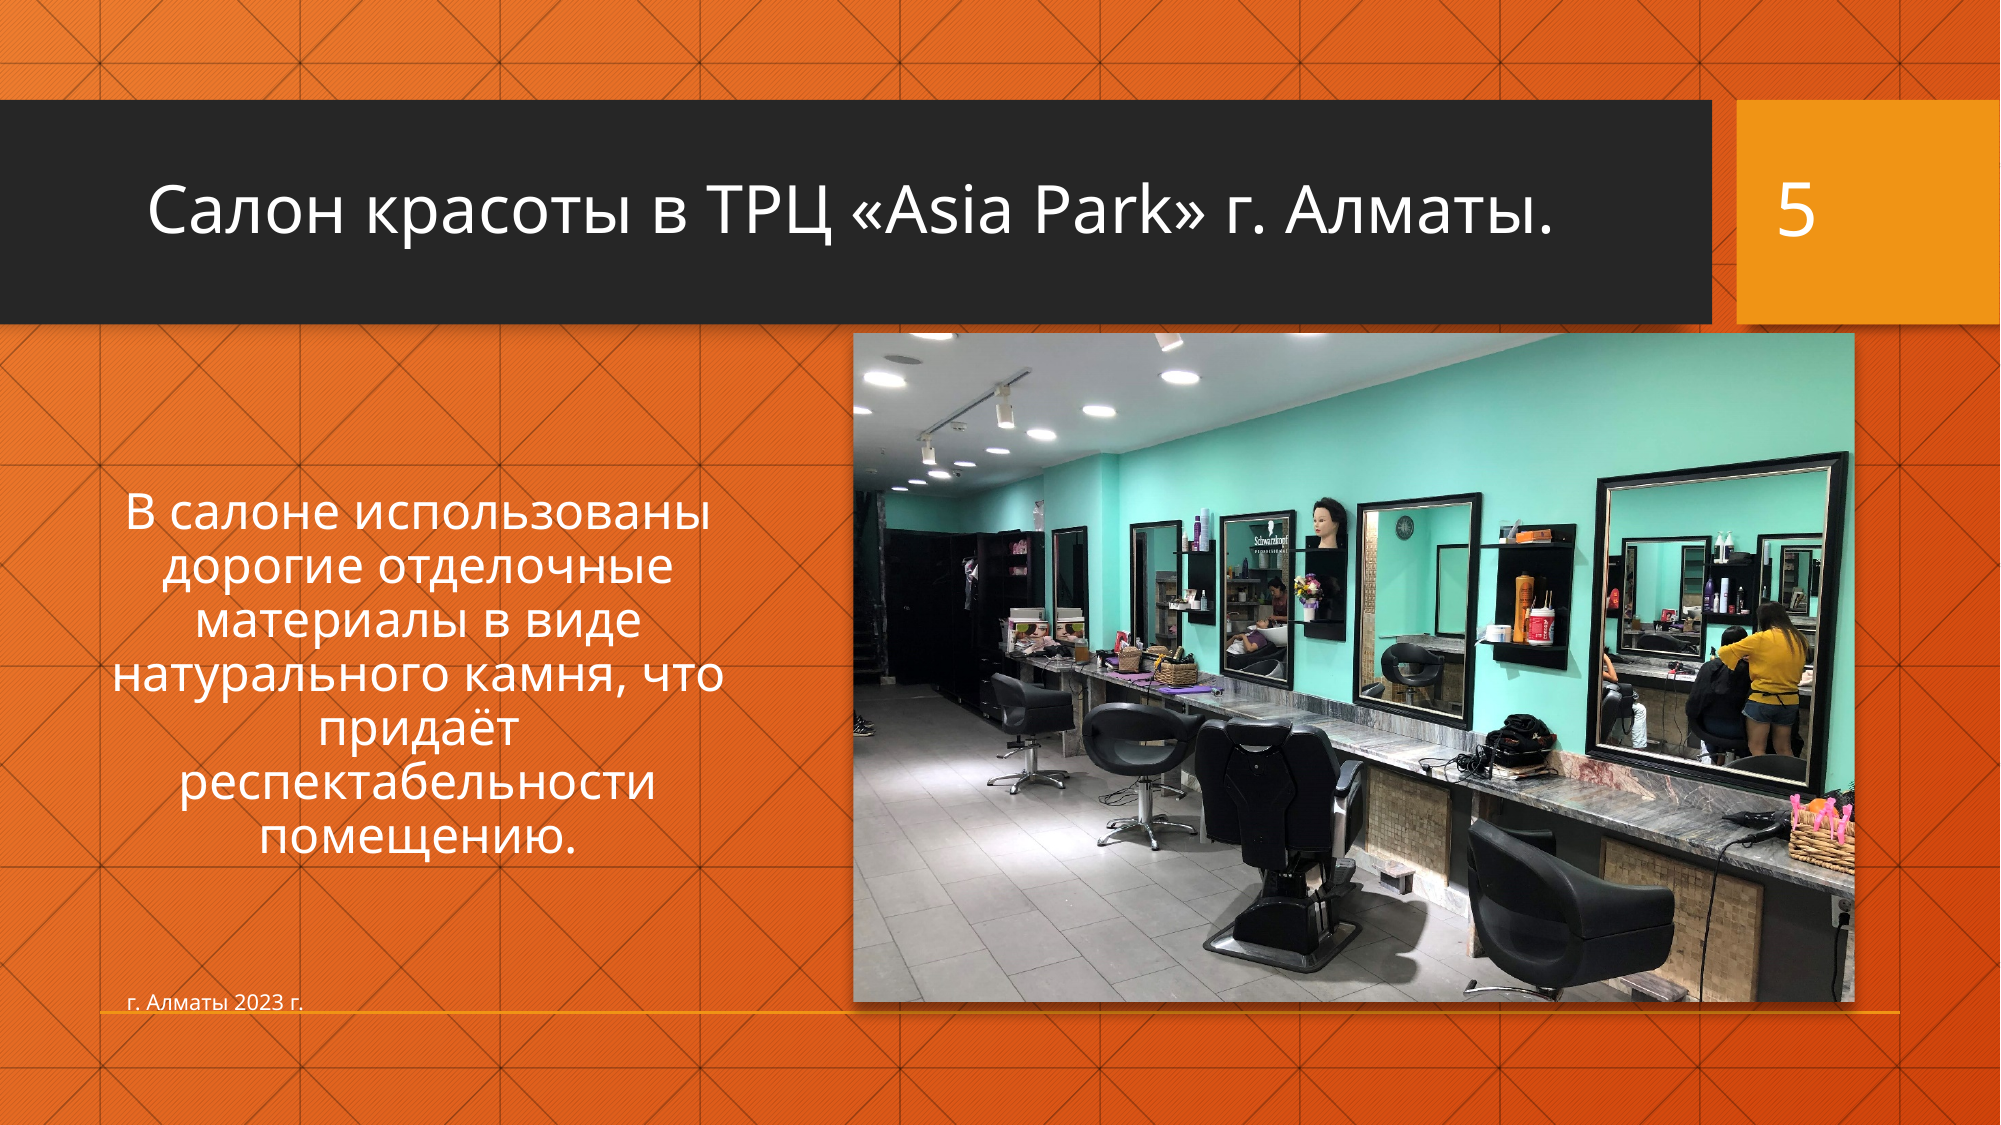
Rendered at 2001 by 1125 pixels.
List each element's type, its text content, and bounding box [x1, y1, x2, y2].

picture [0, 325, 2000, 1002]
list В салоне использованы дорогие отделочные материалы в виде натурального камня, что придаёт респектабельности помещению. [67, 425, 770, 926]
footer г. Алматы 2023 г. [111, 973, 1239, 1034]
title Салон красоты в ТРЦ «Asia Park» г. Алматы. [13, 123, 1689, 301]
slide_number 5 [1760, 123, 1950, 303]
